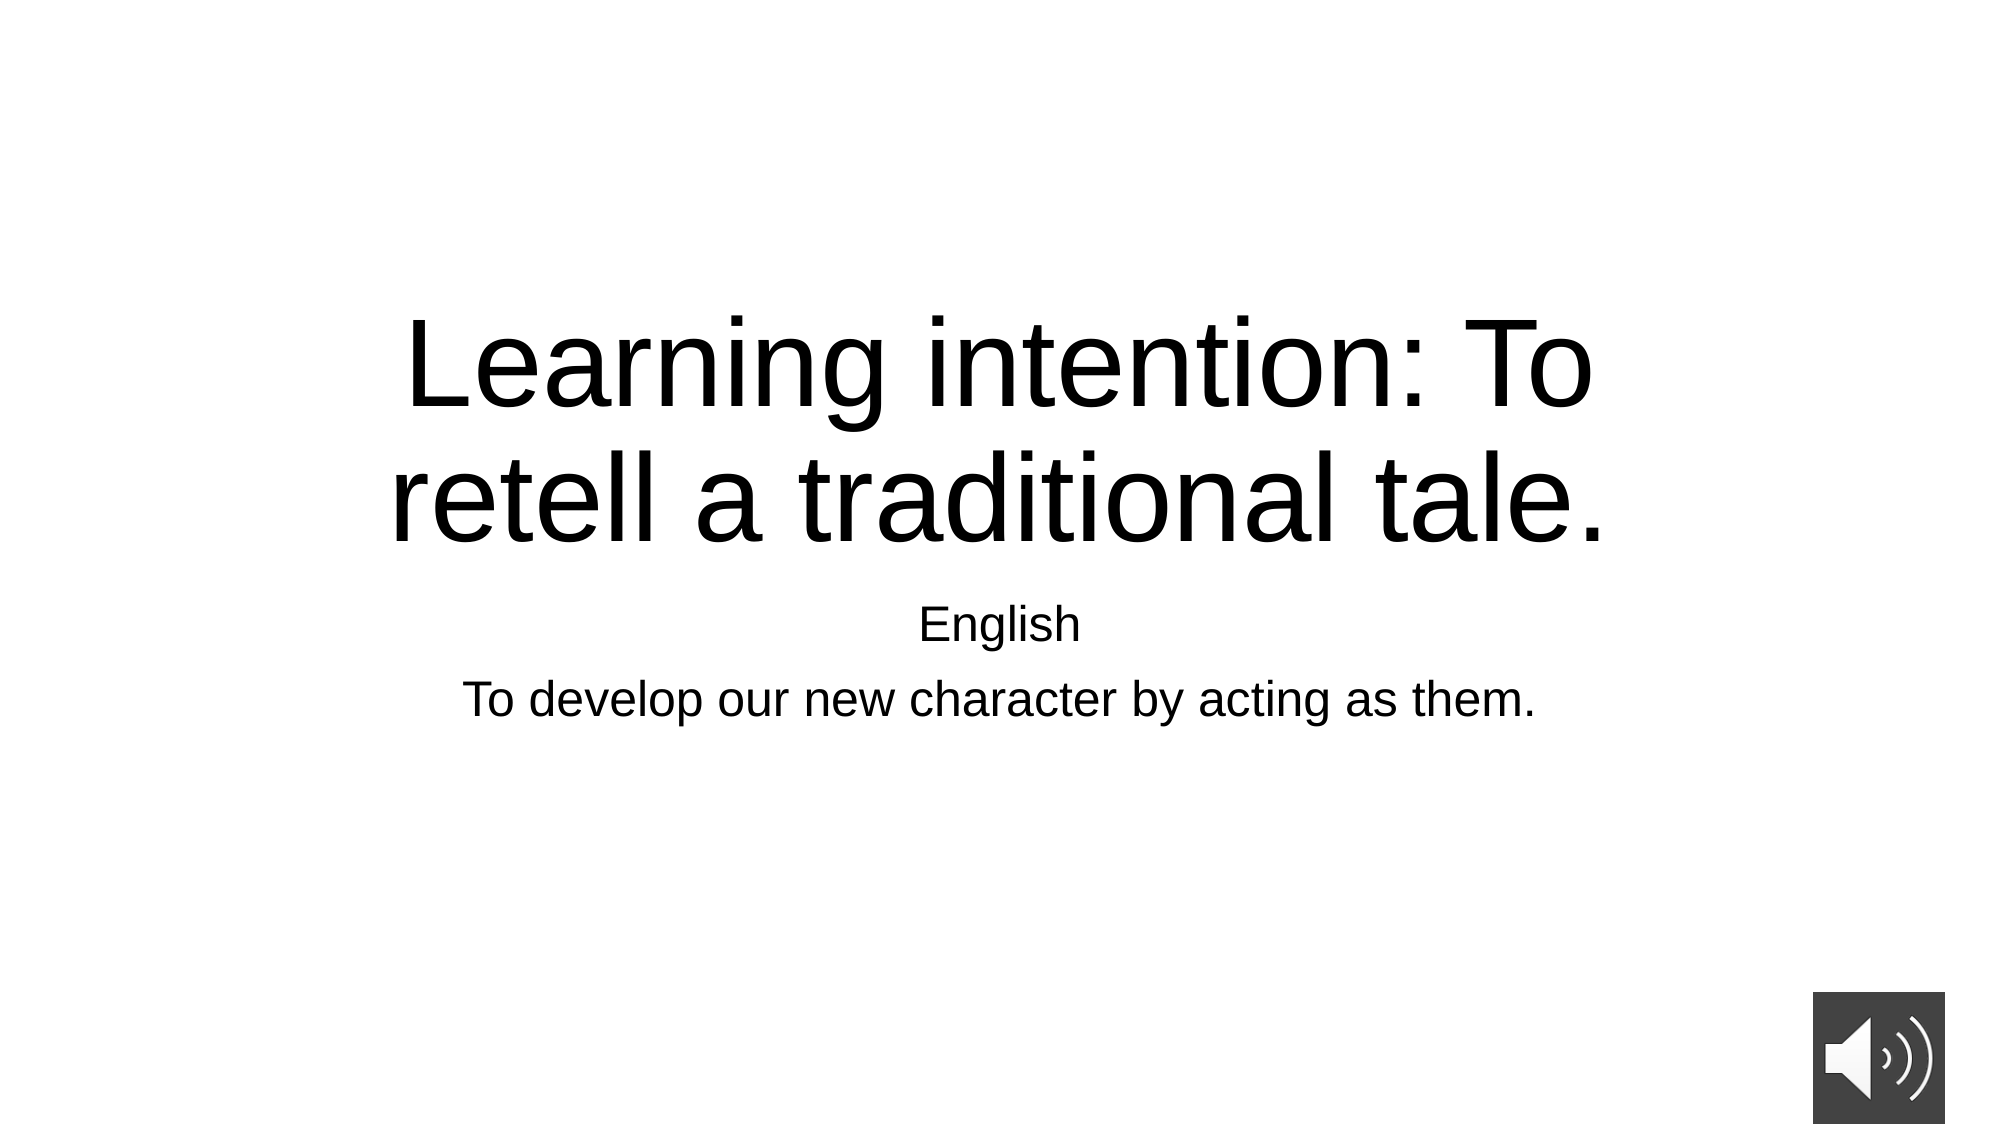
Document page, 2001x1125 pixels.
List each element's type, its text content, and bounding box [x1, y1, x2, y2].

picture [1812, 991, 1946, 1125]
subtitle English To develop our new character by acting as them. [249, 590, 1750, 863]
title Learning intention: To retell a traditional tale. [249, 184, 1750, 576]
